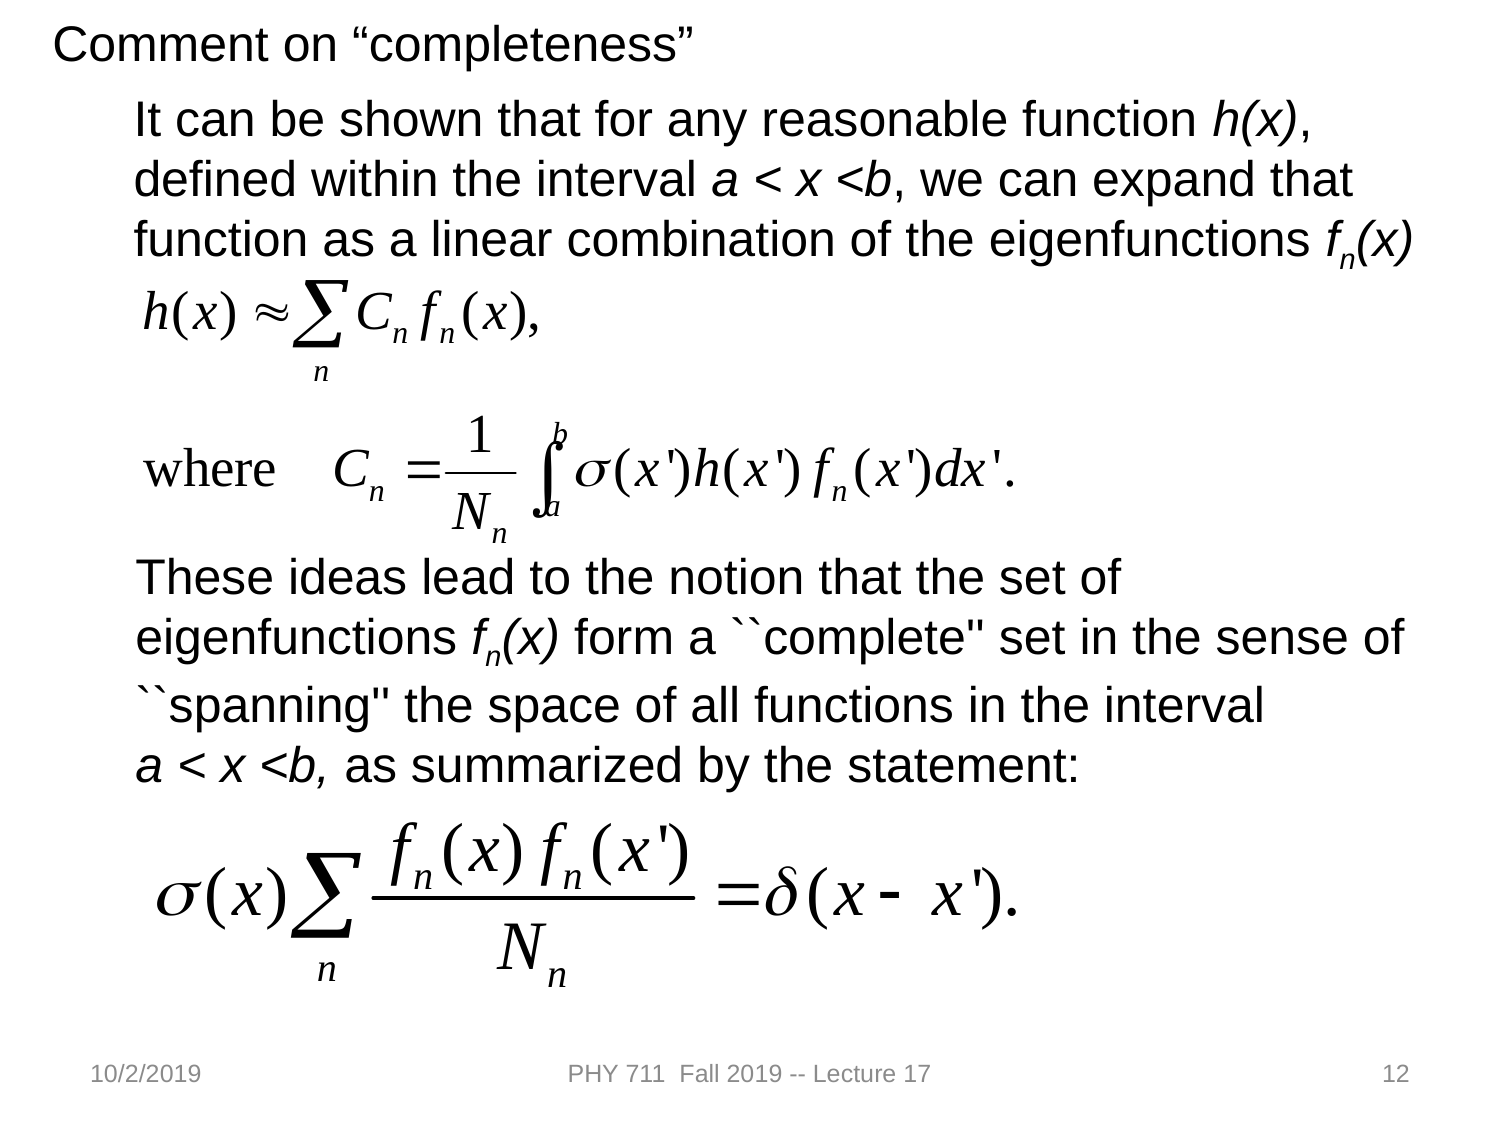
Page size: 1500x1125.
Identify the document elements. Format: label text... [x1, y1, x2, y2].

text_box Comment on “completeness” [37, 3, 1138, 79]
slide_number 12 [1074, 1042, 1425, 1103]
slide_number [75, 1042, 425, 1103]
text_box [149, 807, 1026, 997]
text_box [137, 273, 1019, 553]
footer PHY 711 Fall 2019 -- Lecture 17 [512, 1042, 988, 1103]
text_box It can be shown that for any reasonable function h(x), defined within the interval a < x <b, we can expand that function as a linear combination of the eigenfunctions fn(x) [118, 79, 1457, 283]
text_box These ideas lead to the notion that the set of eigenfunctions fn(x) form a ``complete'' set in the sense of ``spanning'' the space of all functions in the interval a < x <b, as summarized by the statement: [120, 537, 1421, 801]
